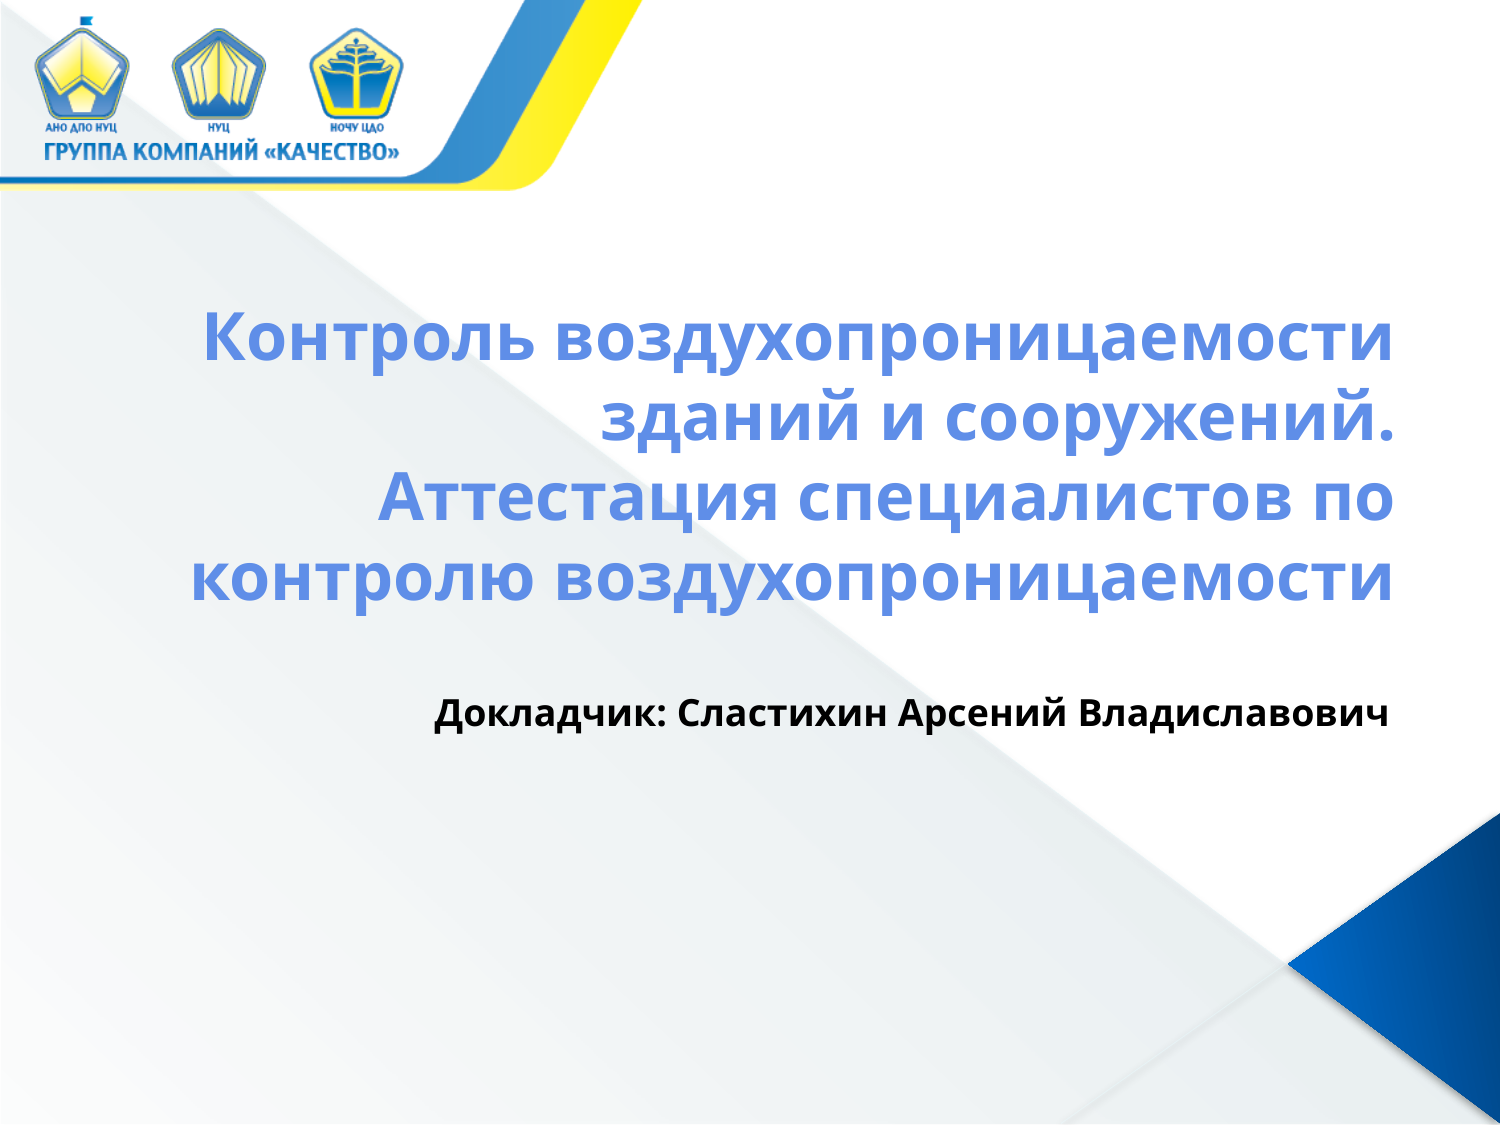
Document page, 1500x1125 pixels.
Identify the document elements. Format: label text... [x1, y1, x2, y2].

picture [0, 0, 644, 191]
title Контроль воздухопроницаемости зданий и сооружений. Аттестация специалистов по контролю воздухопроницаемости [88, 333, 1412, 575]
subtitle Докладчик: Сластихин Арсений Владиславович [194, 680, 1412, 799]
